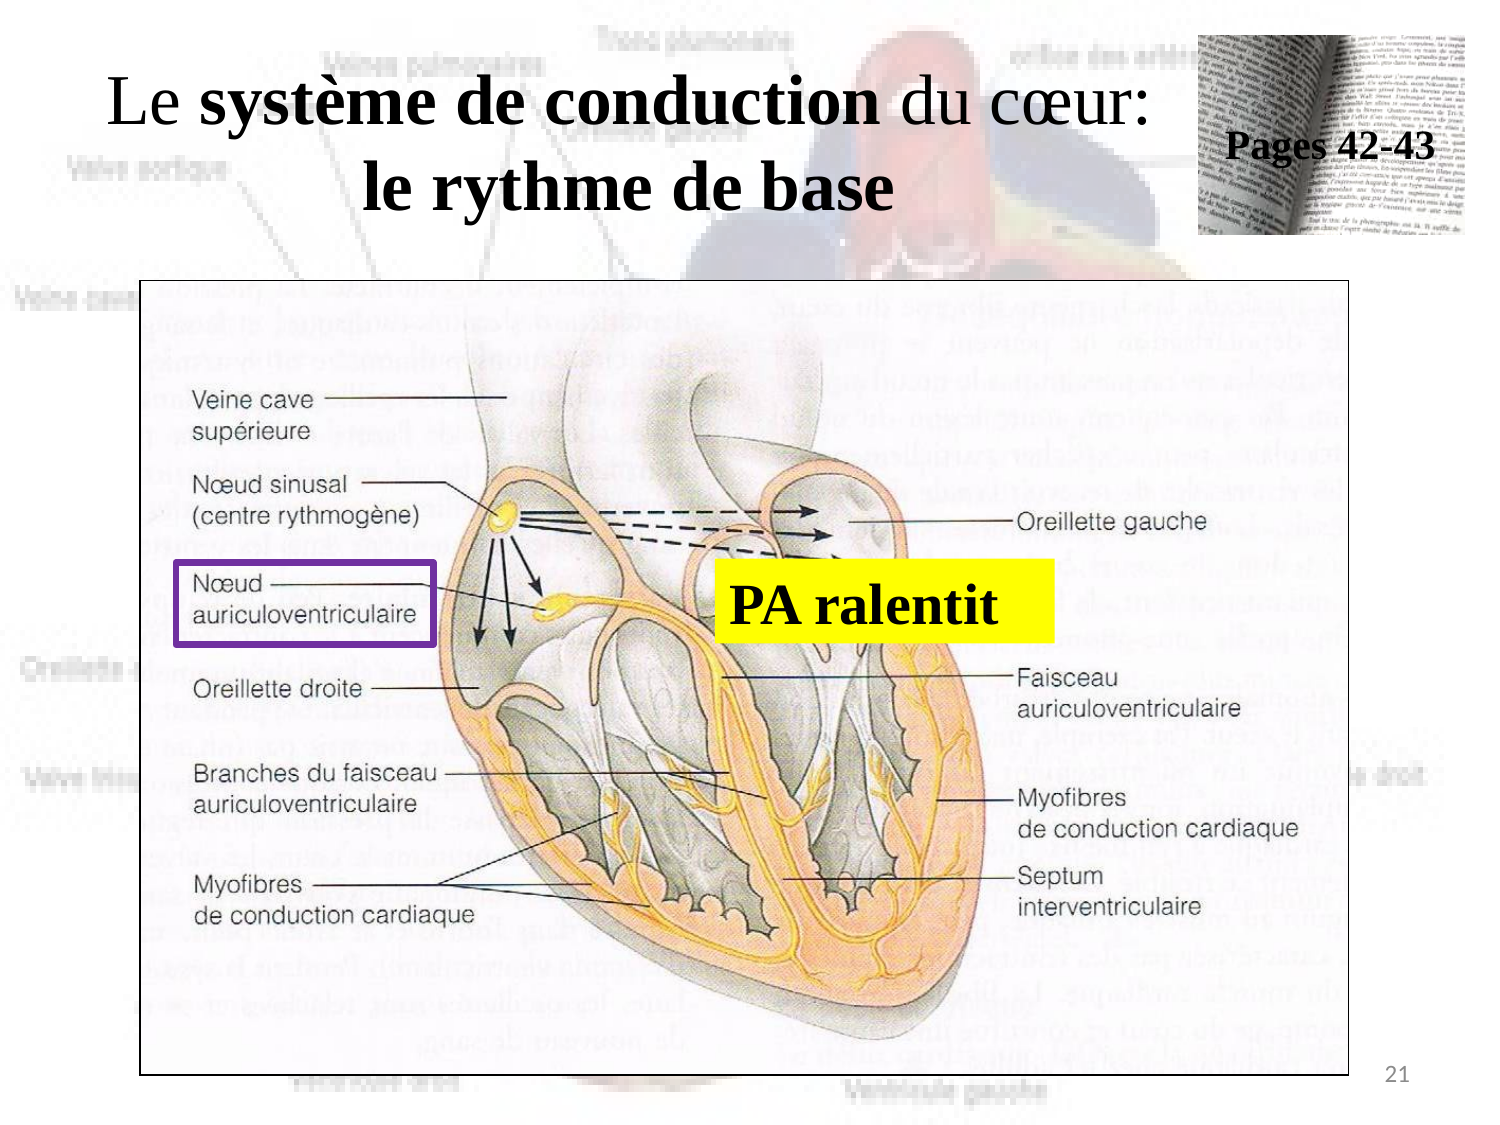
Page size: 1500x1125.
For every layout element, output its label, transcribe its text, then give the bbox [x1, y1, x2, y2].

text_box Pages 42-43 [1470, 110, 1477, 175]
picture [1198, 34, 1466, 235]
title Le système de conduction du cœur: le rythme de base [75, 45, 1184, 233]
picture [140, 280, 1348, 1075]
slide_number 21 [1074, 1042, 1425, 1103]
text_box [25, 1, 456, 150]
